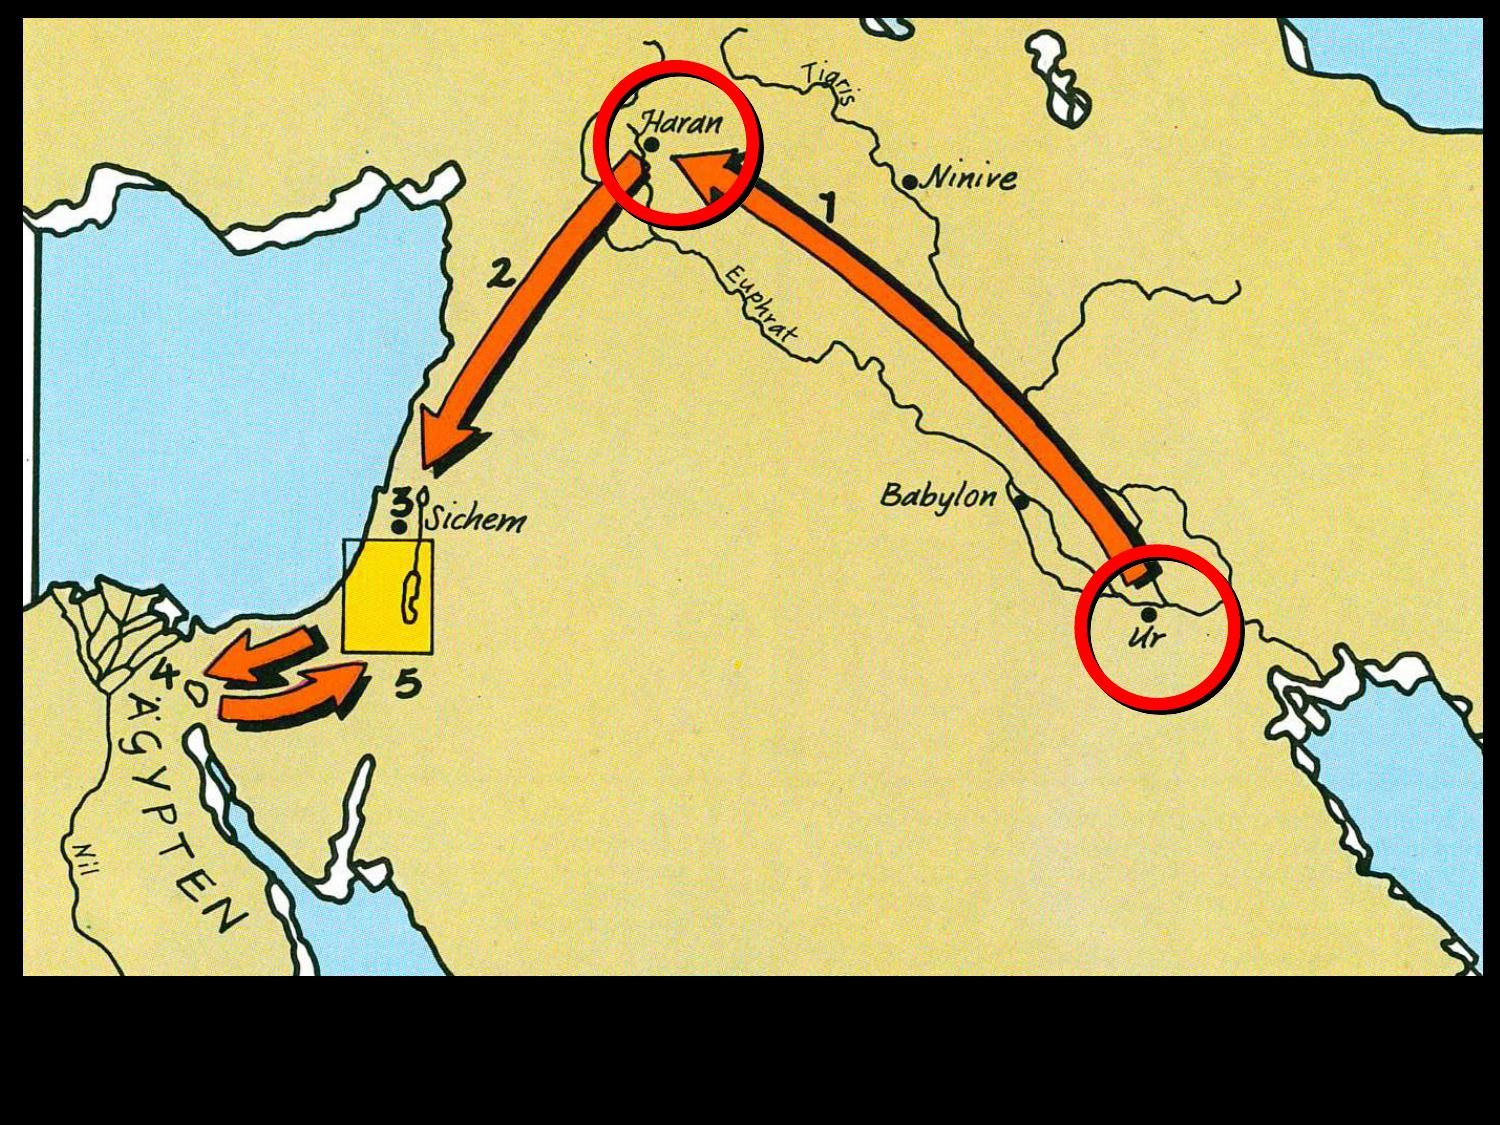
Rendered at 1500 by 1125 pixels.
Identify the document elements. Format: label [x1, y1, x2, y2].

picture [22, 17, 1483, 977]
